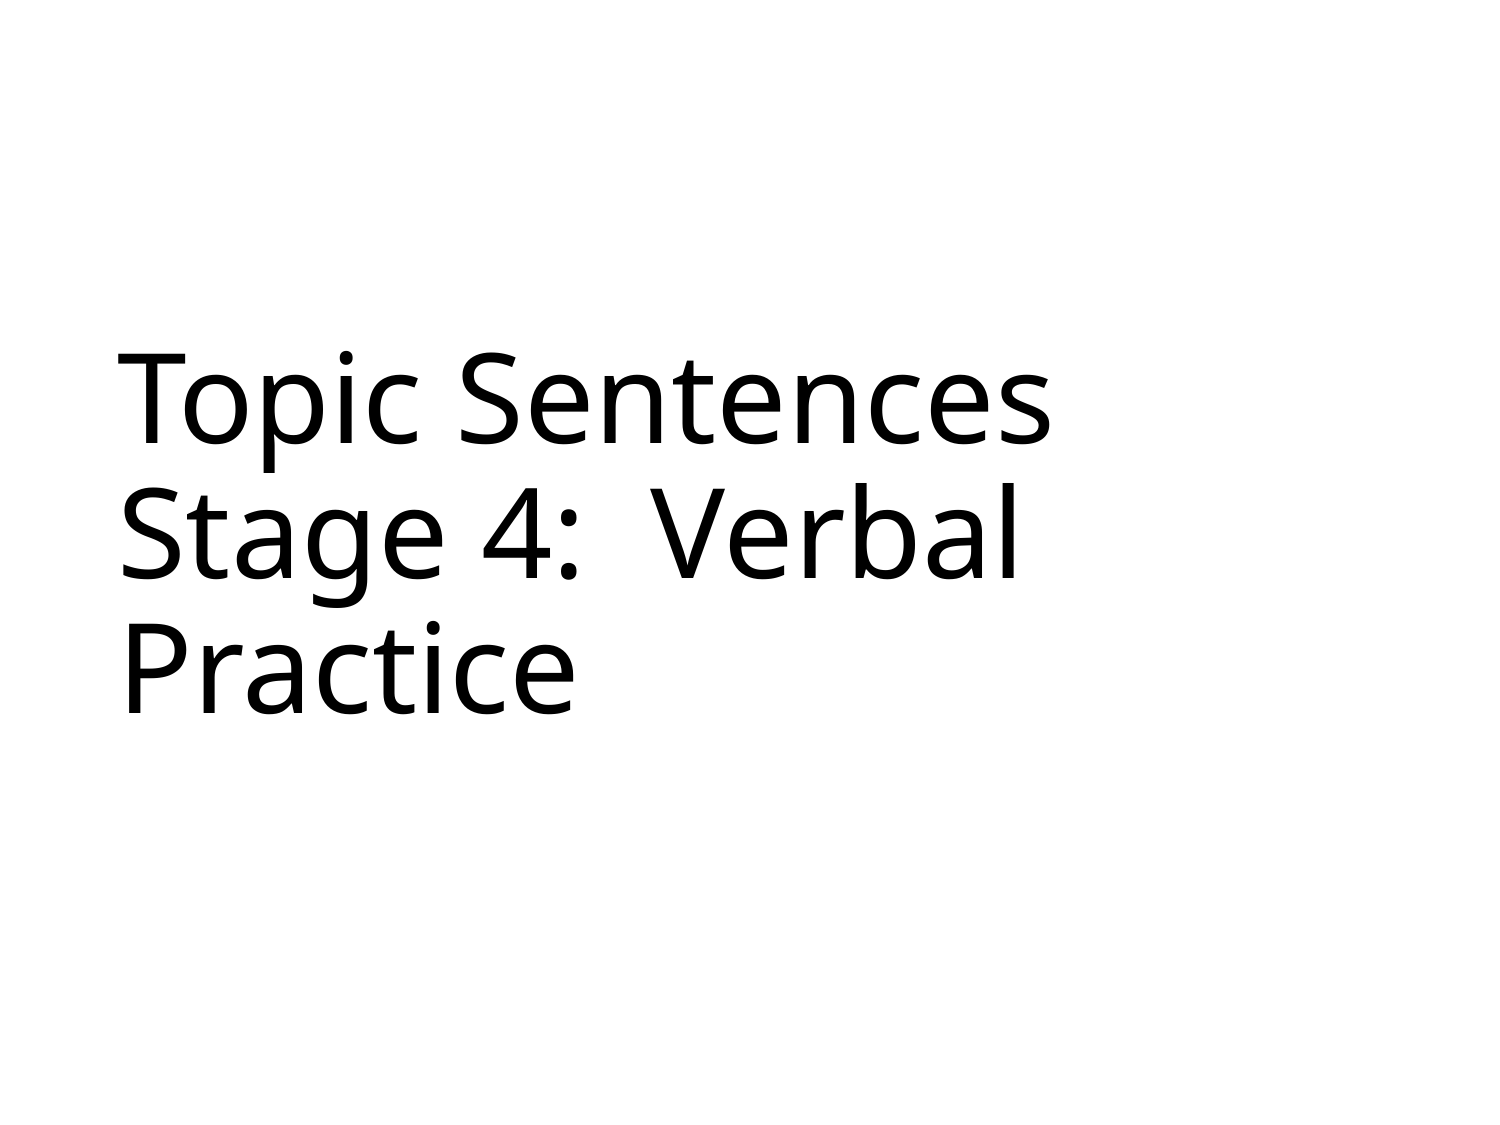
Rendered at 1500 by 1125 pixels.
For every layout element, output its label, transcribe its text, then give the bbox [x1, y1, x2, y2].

title Topic Sentences Stage 4: Verbal Practice [102, 280, 1397, 749]
